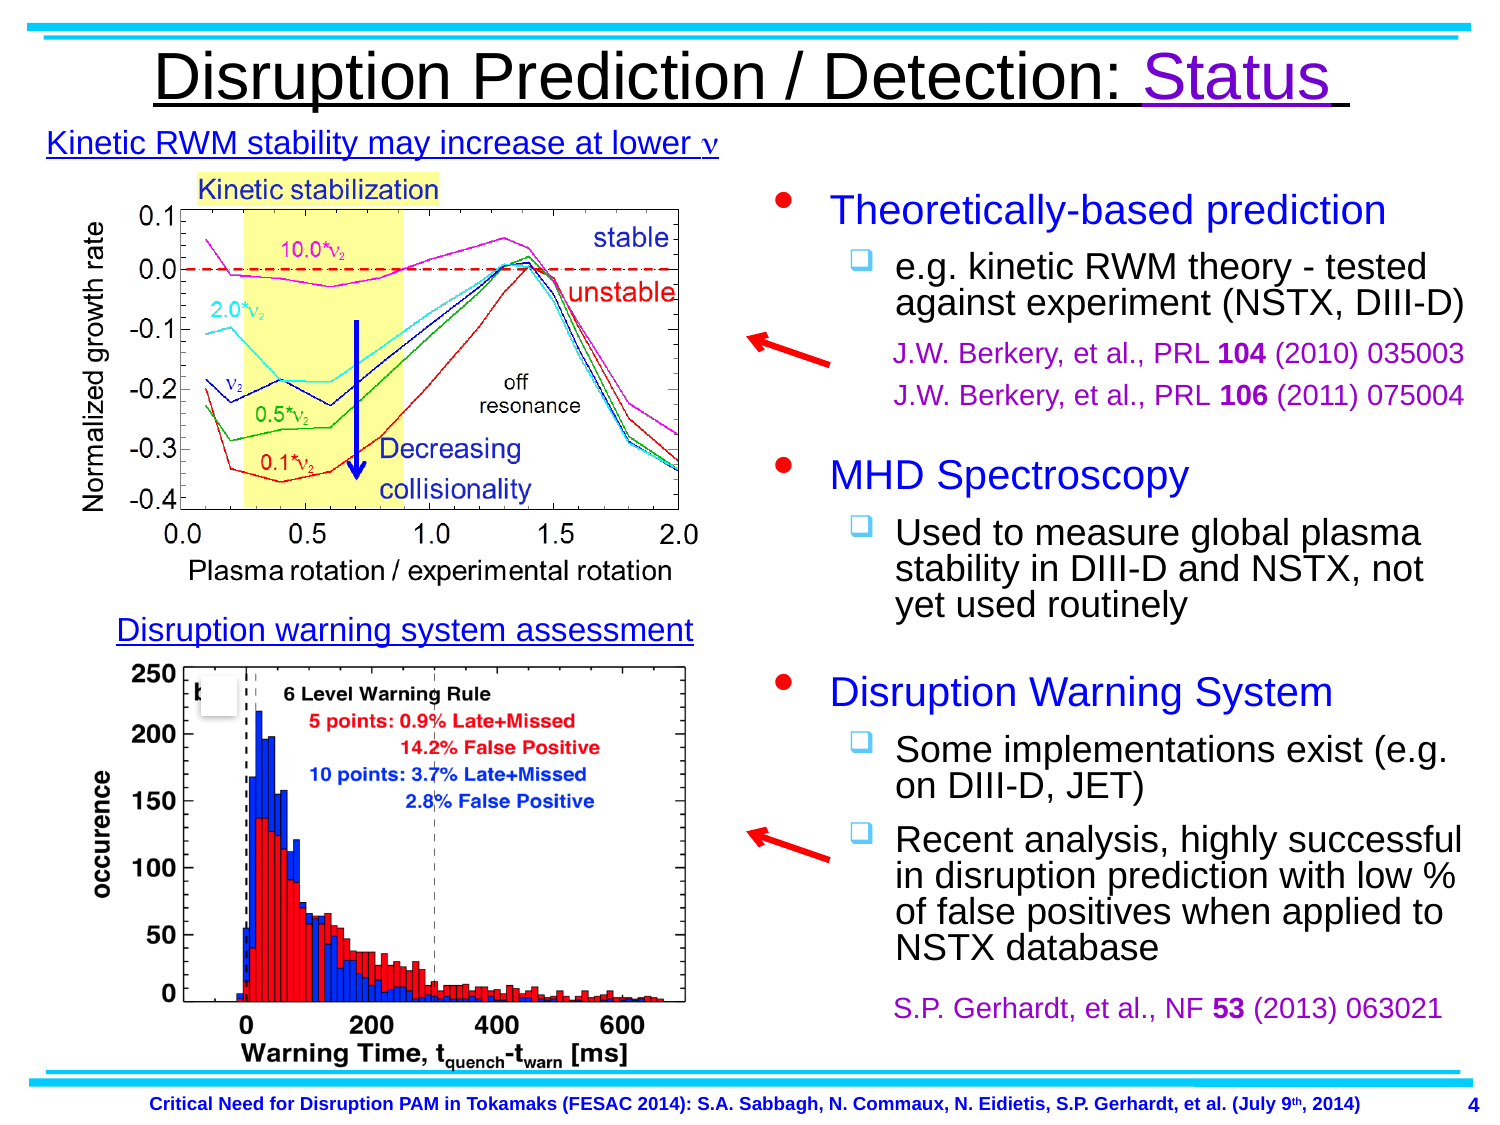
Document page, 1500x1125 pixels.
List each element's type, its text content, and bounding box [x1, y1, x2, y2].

text_box S.P. Gerhardt, et al., NF 53 (2013) 063021 [878, 982, 1459, 1033]
text_box J.W. Berkery, et al., PRL 104 (2010) 035003 [877, 327, 1481, 377]
title Disruption Prediction / Detection: Status [39, 16, 1464, 130]
text_box Disruption warning system assessment [116, 613, 695, 637]
text_box Kinetic RWM stability may increase at lower n [46, 121, 719, 162]
text_box J.W. Berkery, et al., PRL 106 (2011) 075004 [878, 368, 1480, 419]
picture [65, 162, 716, 605]
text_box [745, 336, 830, 366]
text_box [745, 831, 830, 861]
list Theoretically-based prediction e.g. kinetic RWM theory - tested against experiment (NSTX, DIII-D) MHD Spectroscopy Used to measure global plasma stability in DIII-D and NSTX, not yet used routinely Disruption Warning System Some implementations exist (e.g. on DIII-D, JET) Recent analysis, highly successful in disruption prediction with low % of false positives when applied to NSTX database [758, 185, 1483, 1028]
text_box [79, 639, 702, 1079]
